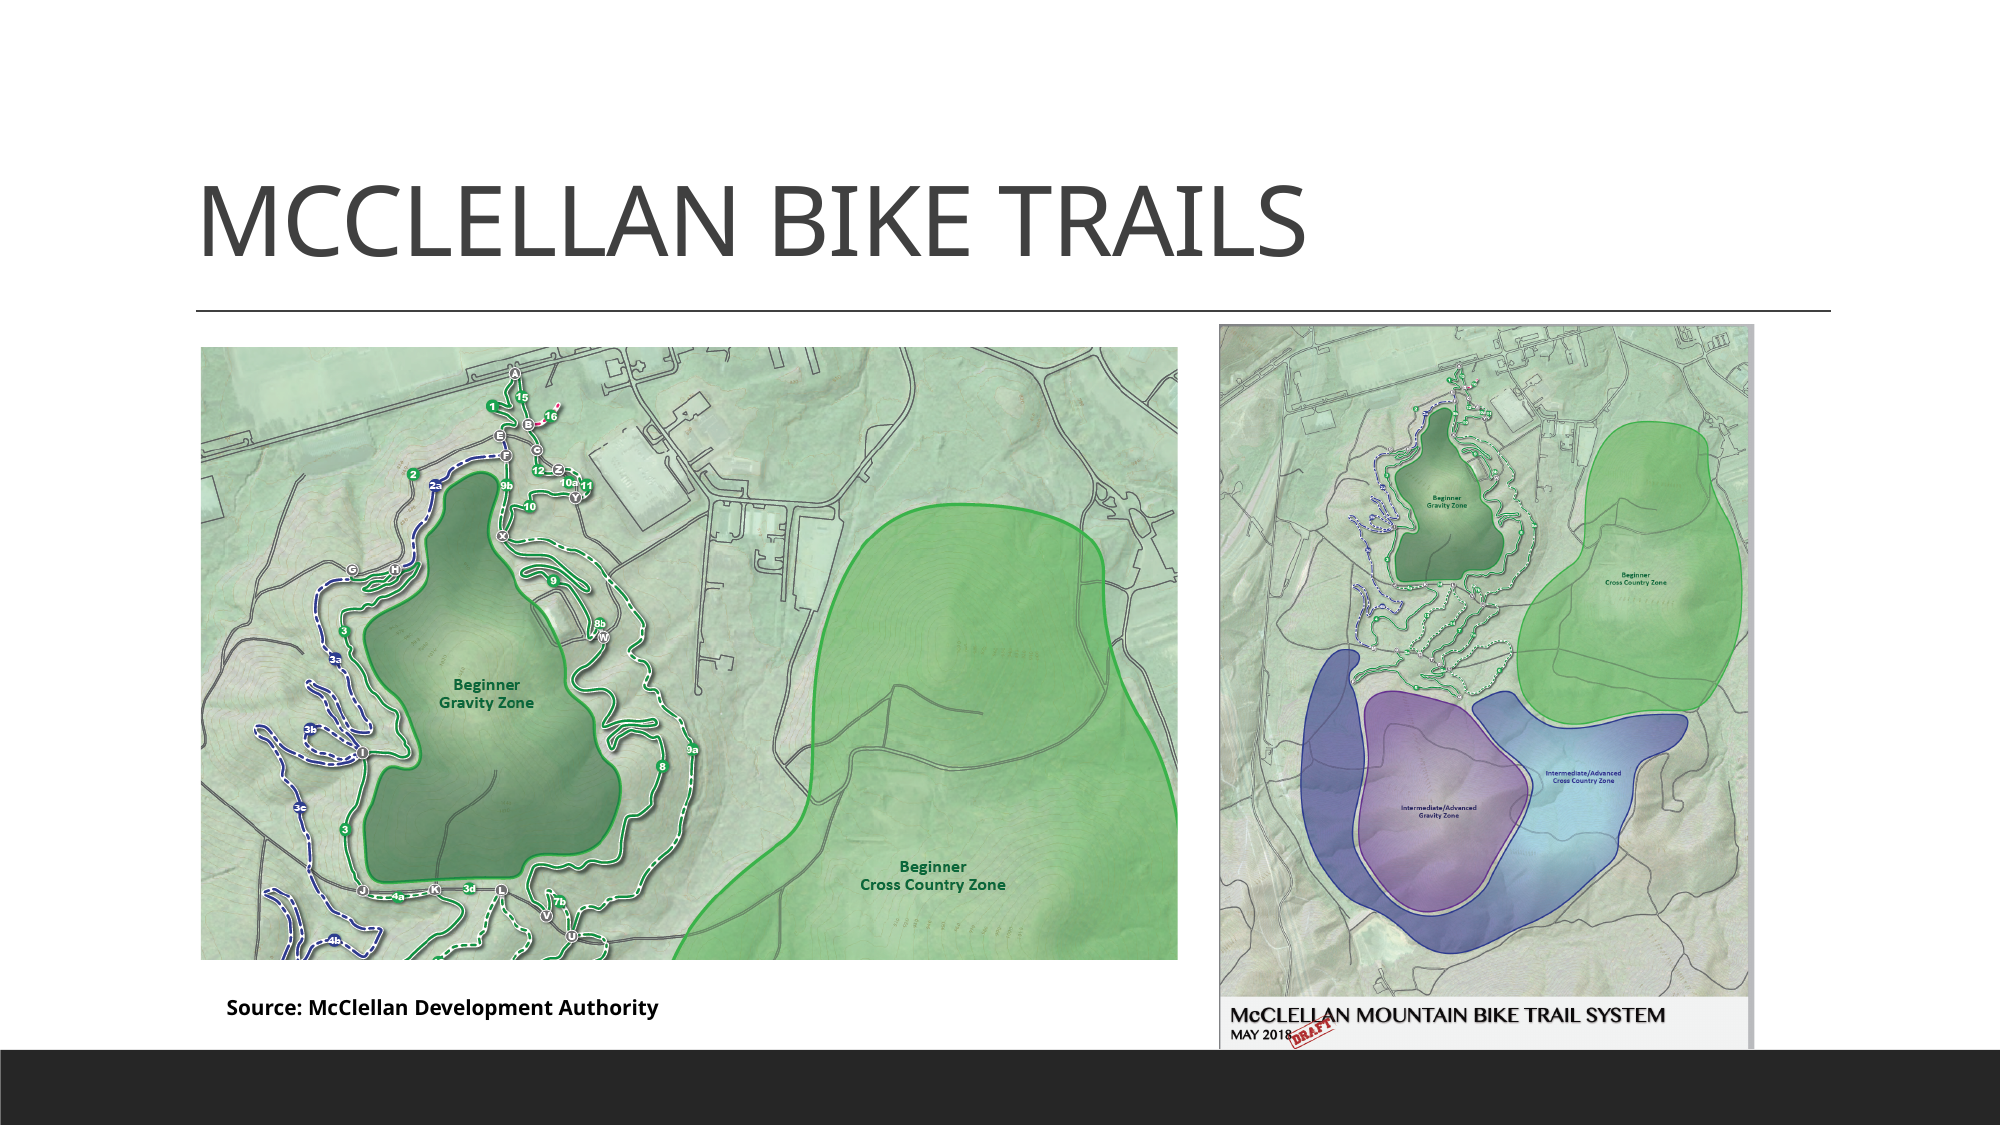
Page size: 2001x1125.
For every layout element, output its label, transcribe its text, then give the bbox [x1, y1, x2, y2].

picture [200, 346, 1179, 960]
picture [1218, 323, 1755, 1049]
title MCCLELLAN BIKE TRAILS [180, 47, 1830, 285]
text_box Source: McClellan Development Authority [211, 987, 1164, 1028]
